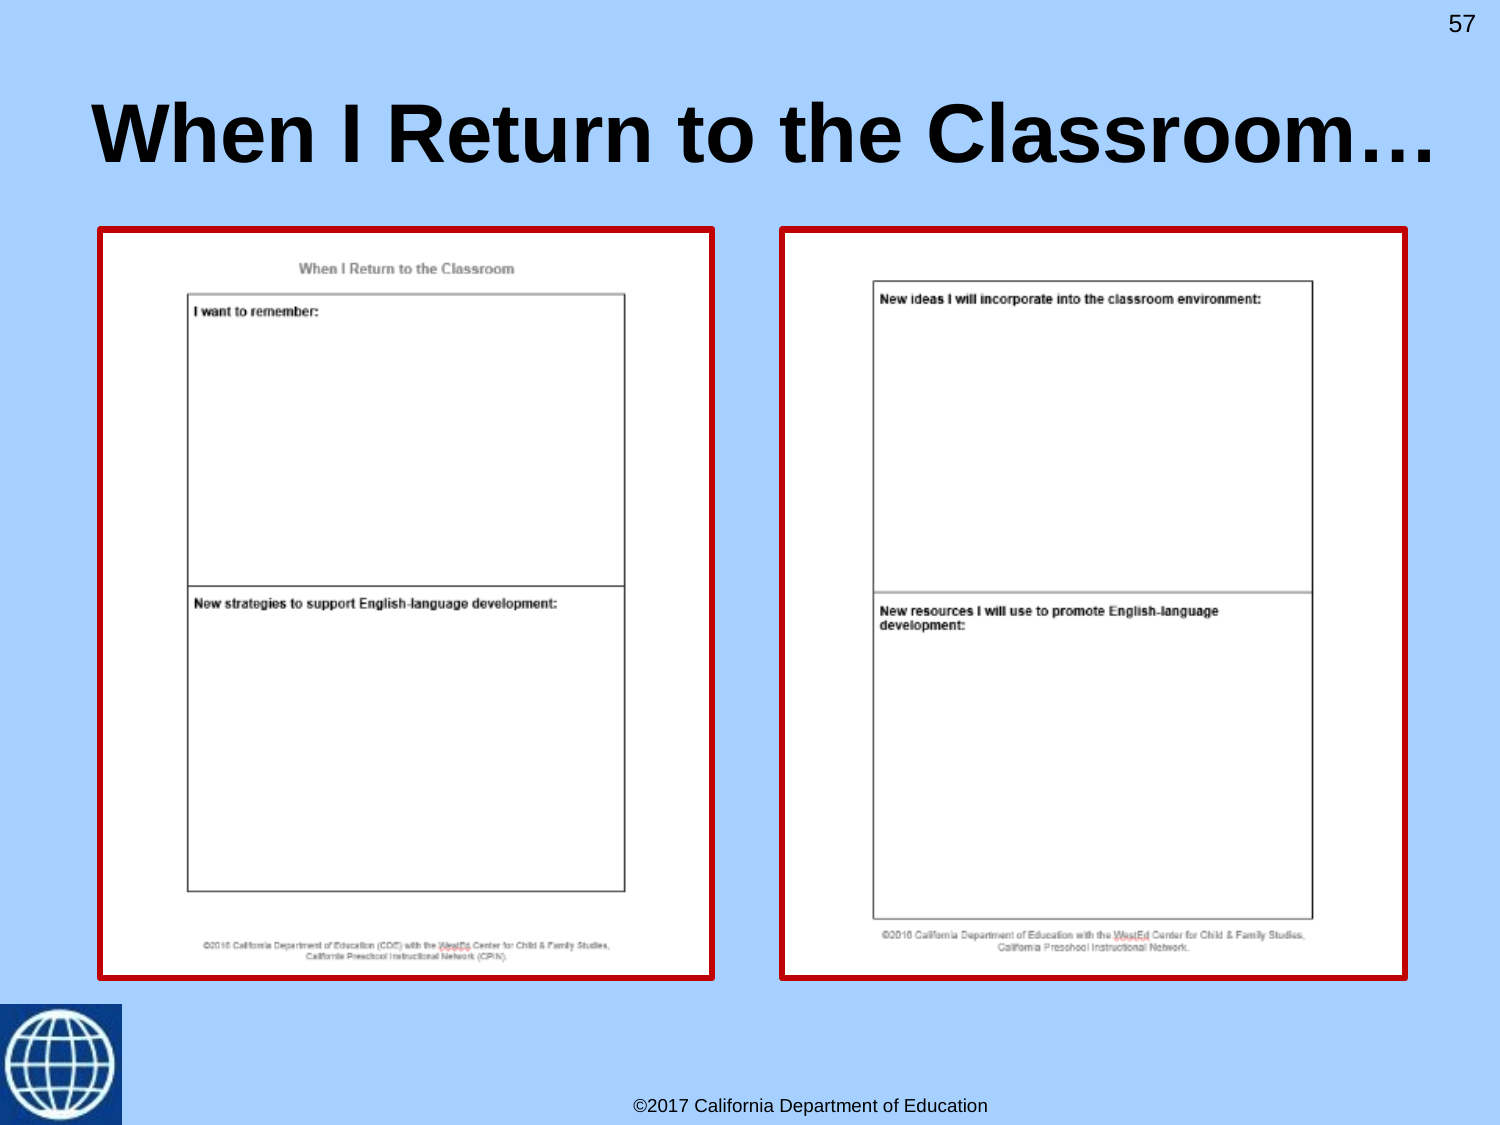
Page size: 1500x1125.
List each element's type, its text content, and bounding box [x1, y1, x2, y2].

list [784, 232, 1403, 976]
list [102, 232, 710, 976]
slide_number 57 [1425, 0, 1500, 60]
title When I Return to the Classroom… [75, 25, 1458, 233]
picture [0, 1004, 122, 1125]
